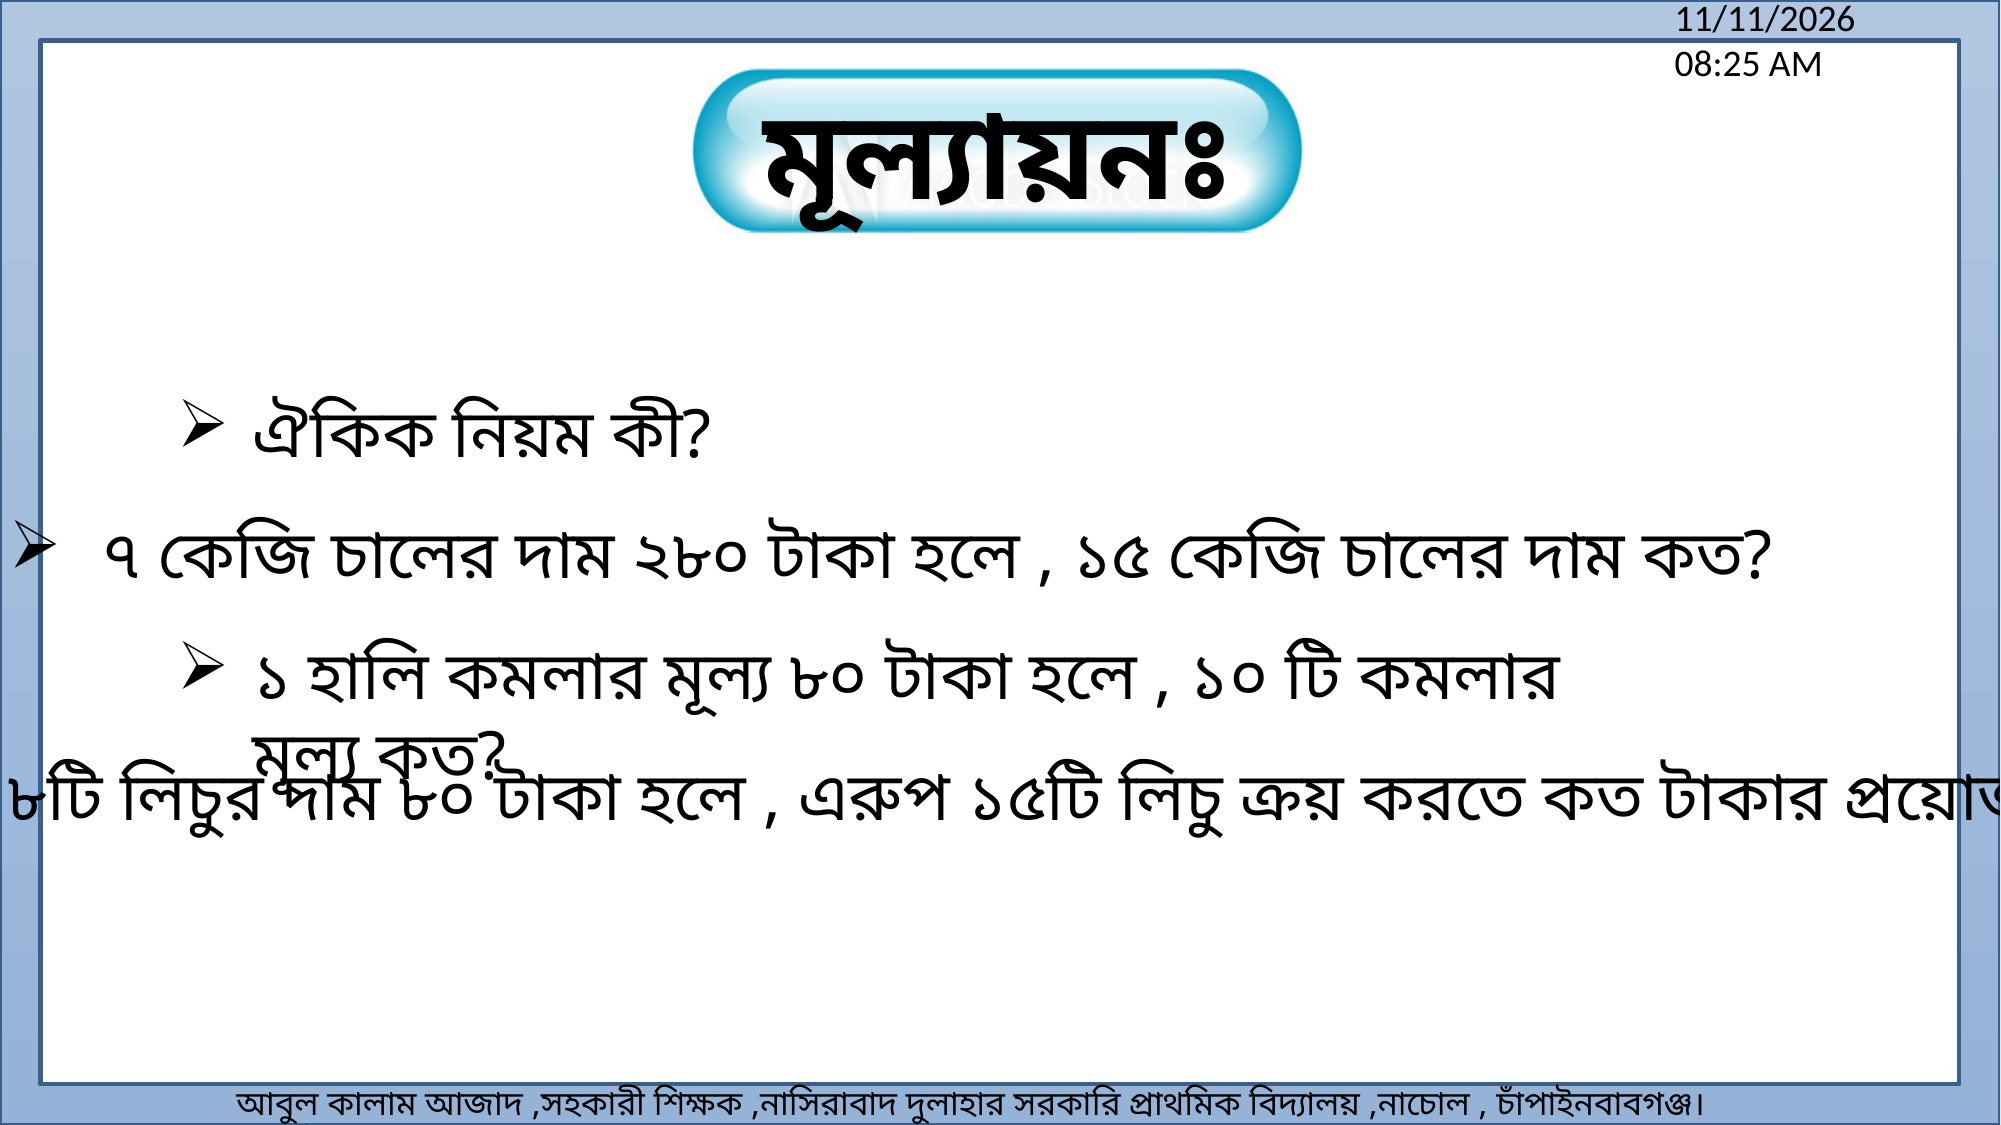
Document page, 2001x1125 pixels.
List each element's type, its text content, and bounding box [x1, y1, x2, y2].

text_box ঐকিক নিয়ম কী? [162, 383, 989, 479]
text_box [691, 66, 1304, 235]
text_box ১ হালি কমলার মূল্য ৮০ টাকা হলে , ১০ টি কমলার মূল্য কত? [162, 625, 1599, 746]
text_box ৭ কেজি চালের দাম ২৮০ টাকা হলে , ১৫ কেজি চালের দাম কত? [0, 504, 1788, 600]
text_box ৮টি লিচুর দাম ৮০ টাকা হলে , এরুপ ১৫টি লিচু ক্রয় করতে কত টাকার প্রয়োজন? [0, 746, 2000, 842]
